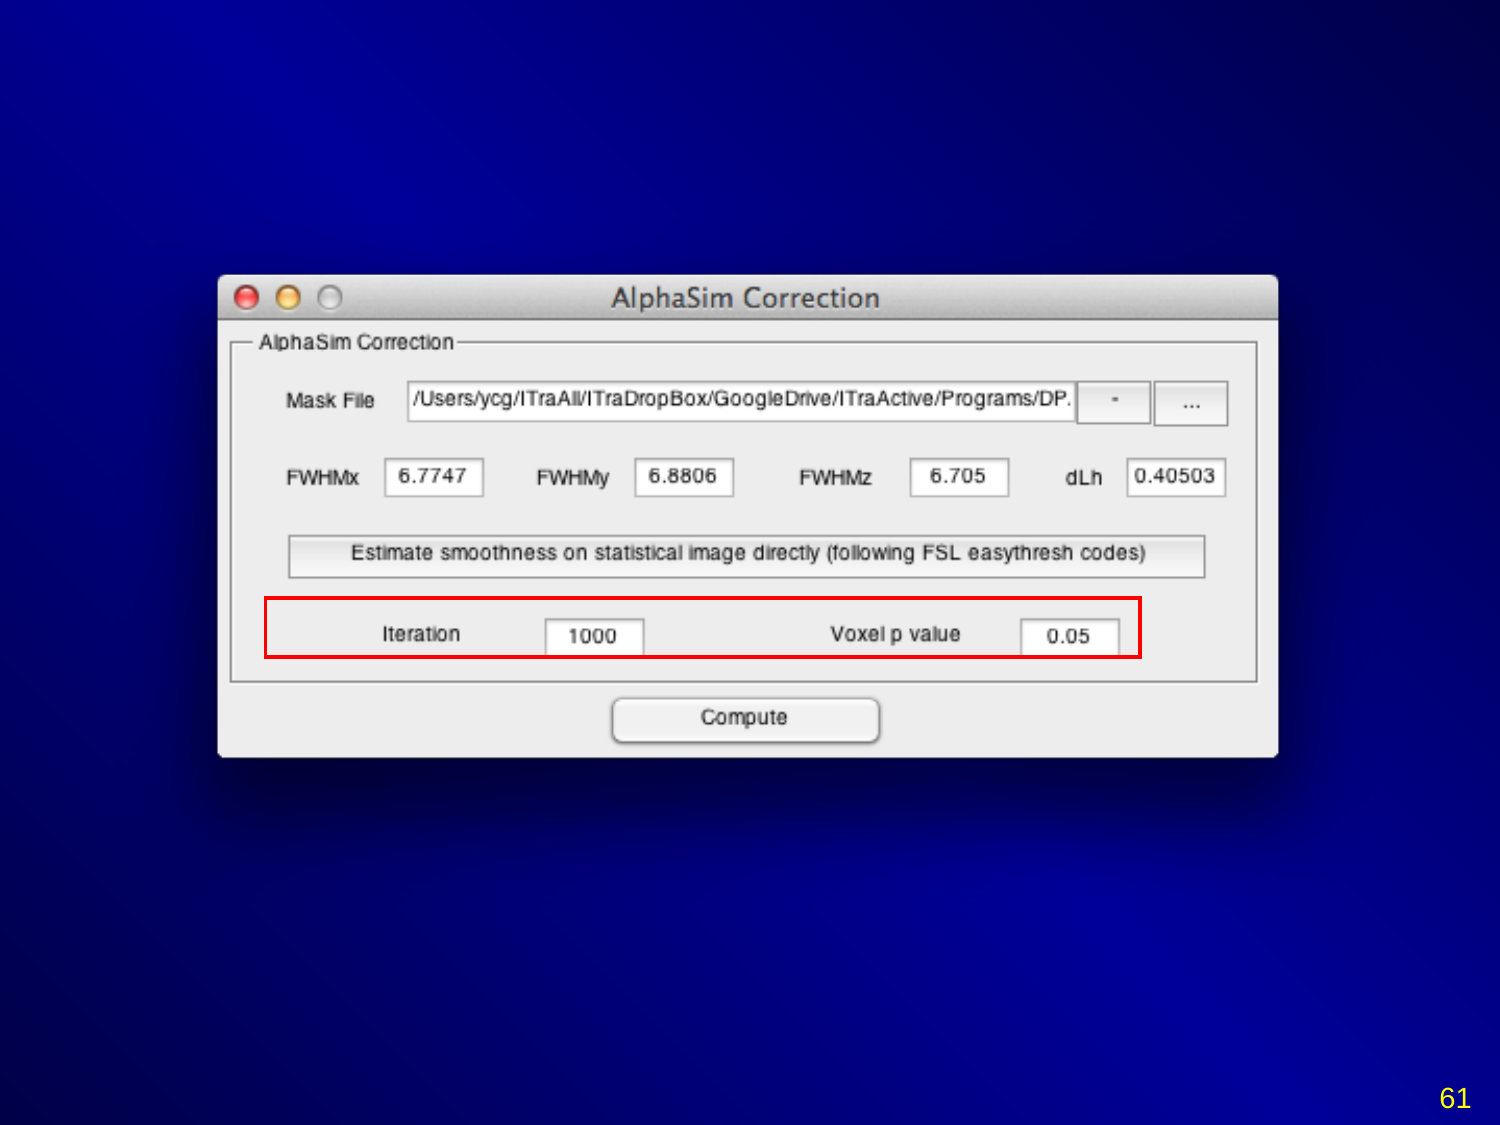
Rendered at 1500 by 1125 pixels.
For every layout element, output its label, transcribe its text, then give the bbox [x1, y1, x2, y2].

footer 61 [1411, 1072, 1500, 1125]
picture [99, 201, 1399, 924]
